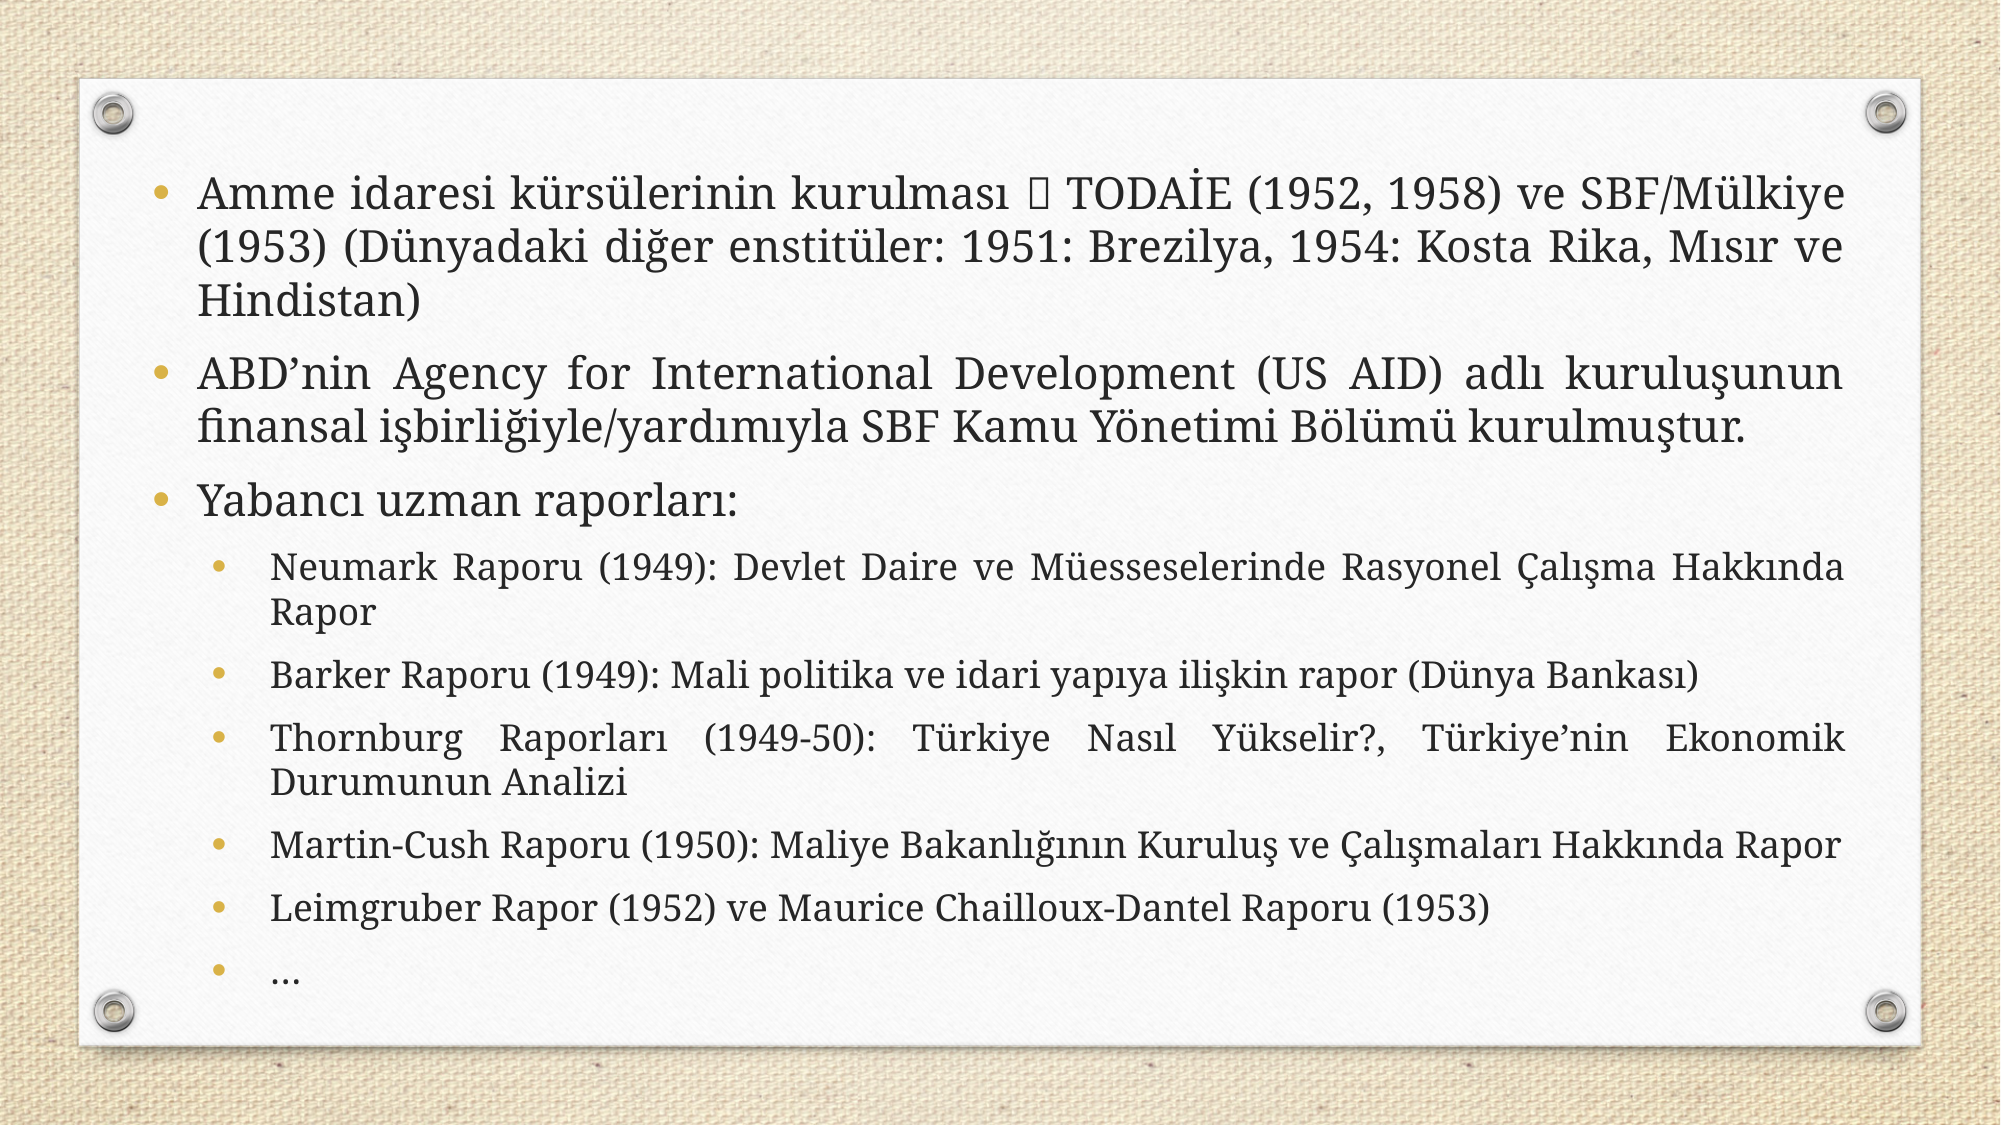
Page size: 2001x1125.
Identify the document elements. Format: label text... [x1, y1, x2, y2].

list Amme idaresi kürsülerinin kurulması  TODAİE (1952, 1958) ve SBF/Mülkiye (1953) (Dünyadaki diğer enstitüler: 1951: Brezilya, 1954: Kosta Rika, Mısır ve Hindistan) ABD’nin Agency for International Development (US AID) adlı kuruluşunun finansal işbirliğiyle/yardımıyla SBF Kamu Yönetimi Bölümü kurulmuştur. Yabancı uzman raporları: Neumark Raporu (1949): Devlet Daire ve Müesseselerinde Rasyonel Çalışma Hakkında Rapor Barker Raporu (1949): Mali politika ve idari yapıya ilişkin rapor (Dünya Bankası) Thornburg Raporları (1949-50): Türkiye Nasıl Yükselir?, Türkiye’nin Ekonomik Durumunun Analizi Martin-Cush Raporu (1950): Maliye Bakanlığının Kuruluş ve Çalışmaları Hakkında Rapor Leimgruber Rapor (1952) ve Maurice Chailloux-Dantel Raporu (1953) … [137, 84, 1863, 1014]
picture [0, 0, 2001, 1125]
